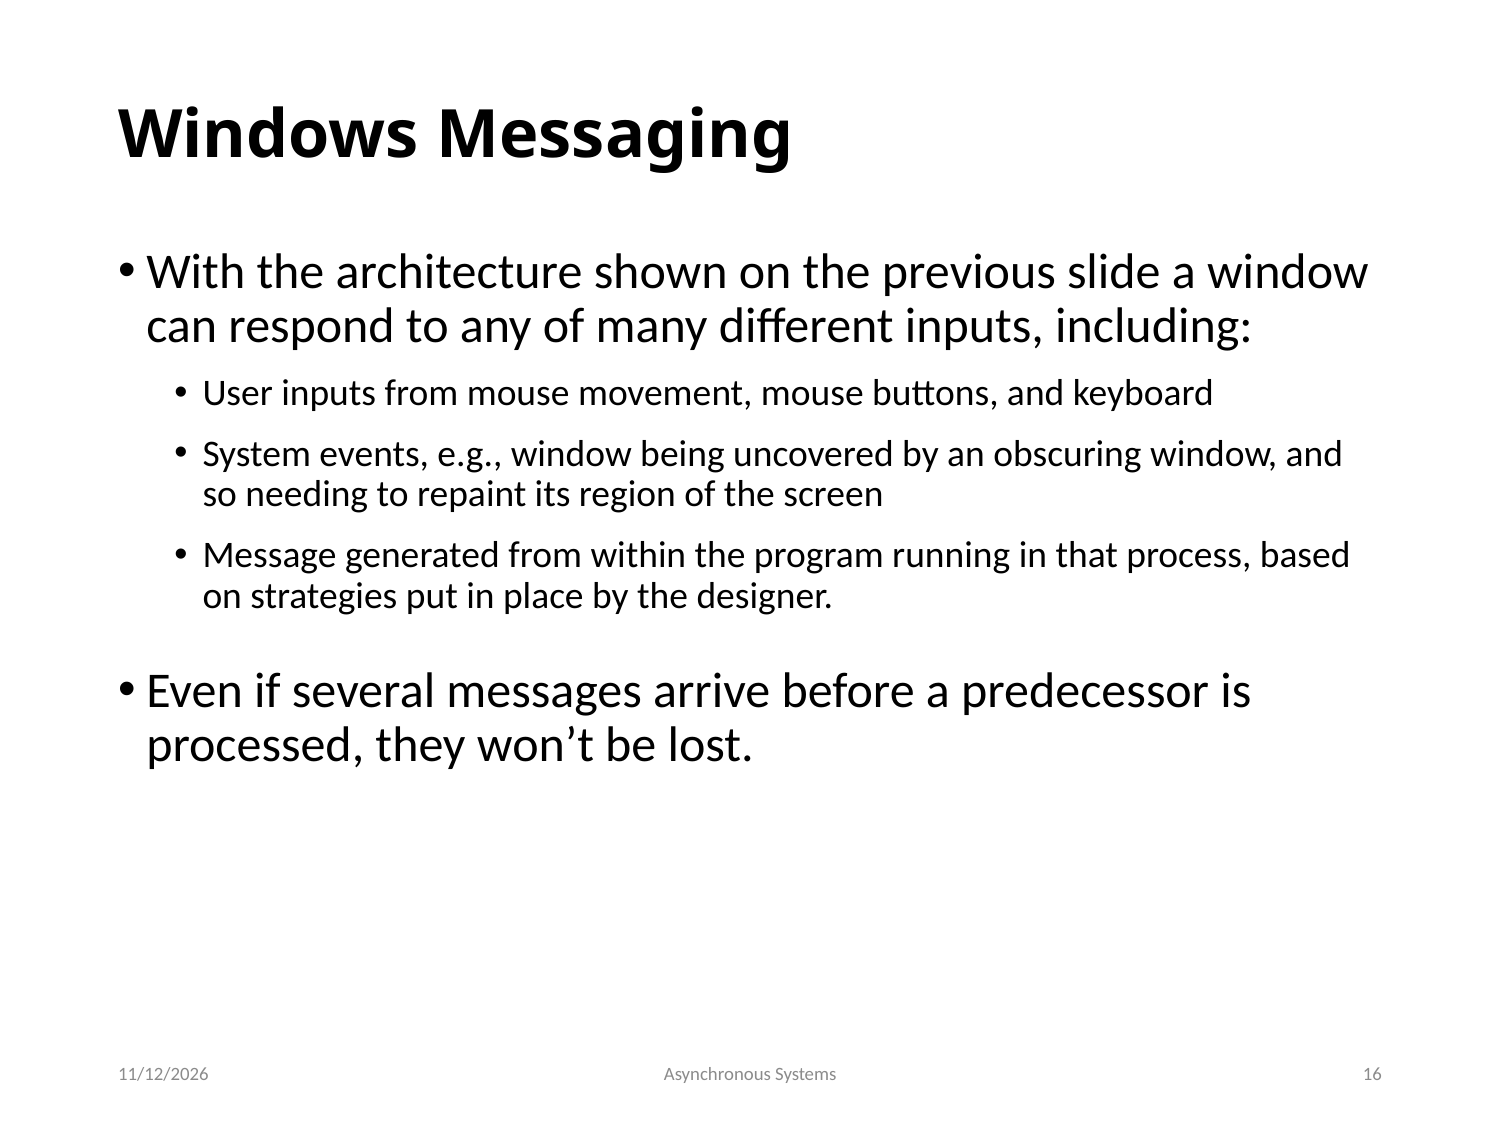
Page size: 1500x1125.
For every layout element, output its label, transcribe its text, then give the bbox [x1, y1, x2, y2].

title Windows Messaging [103, 59, 1397, 213]
list With the architecture shown on the previous slide a window can respond to any of many different inputs, including: User inputs from mouse movement, mouse buttons, and keyboard System events, e.g., window being uncovered by an obscuring window, and so needing to repaint its region of the screen Message generated from within the program running in that process, based on strategies put in place by the designer. Even if several messages arrive before a predecessor is processed, they won’t be lost. [103, 237, 1397, 1014]
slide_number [103, 1042, 441, 1103]
slide_number 16 [1059, 1042, 1397, 1103]
footer Asynchronous Systems [496, 1042, 1004, 1103]
